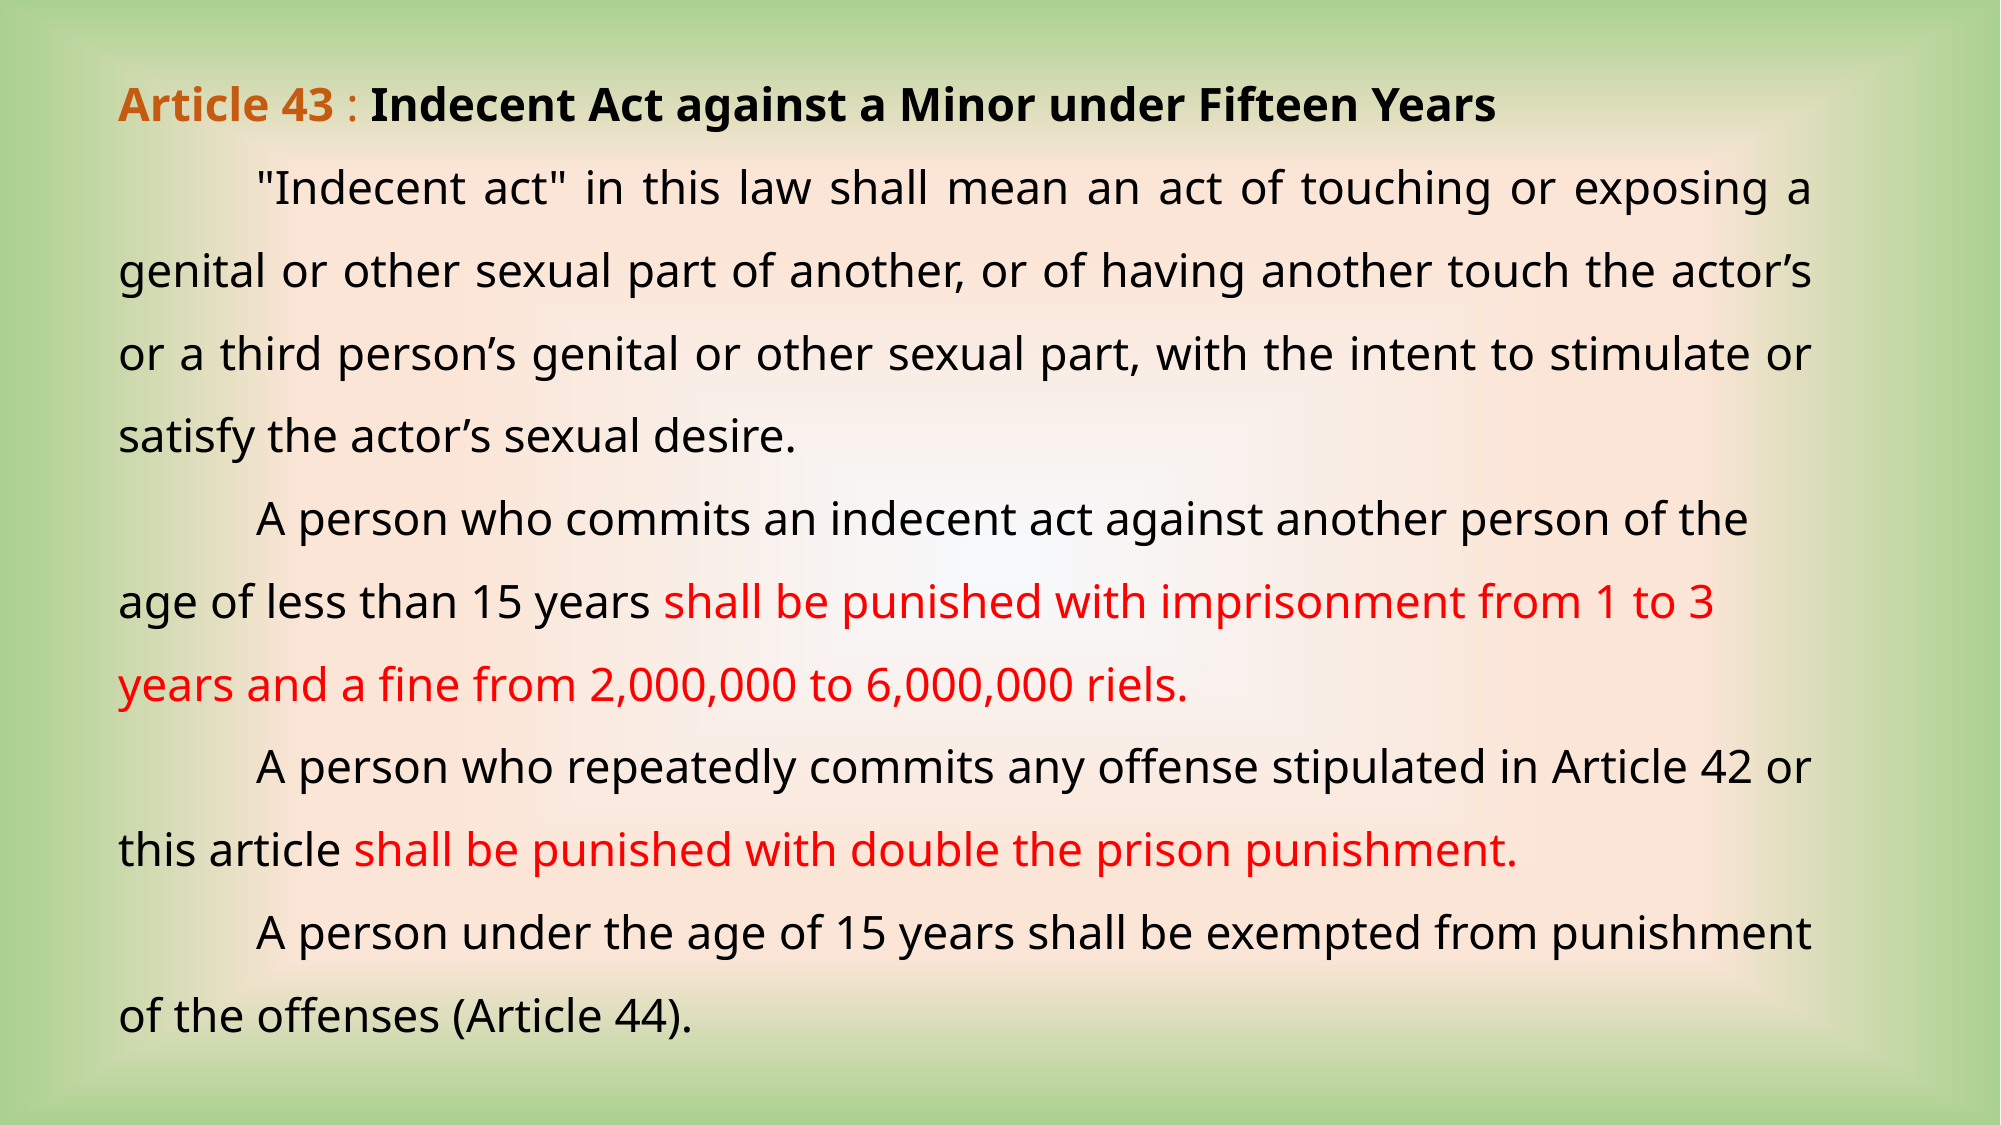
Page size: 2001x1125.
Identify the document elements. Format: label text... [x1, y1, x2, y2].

list Article 43 : Indecent Act against a Minor under Fifteen Years "Indecent act" in this law shall mean an act of touching or exposing a genital or other sexual part of another, or of having another touch the actor’s or a third person’s genital or other sexual part, with the intent to stimulate or satisfy the actor’s sexual desire. A person who commits an indecent act against another person of the age of less than 15 years shall be punished with imprisonment from 1 to 3 years and a fine from 2,000,000 to 6,000,000 riels. A person who repeatedly commits any offense stipulated in Article 42 or this article shall be punished with double the prison punishment. A person under the age of 15 years shall be exempted from punishment of the offenses (Article 44). [103, 40, 1829, 1056]
picture [0, 0, 2001, 1125]
